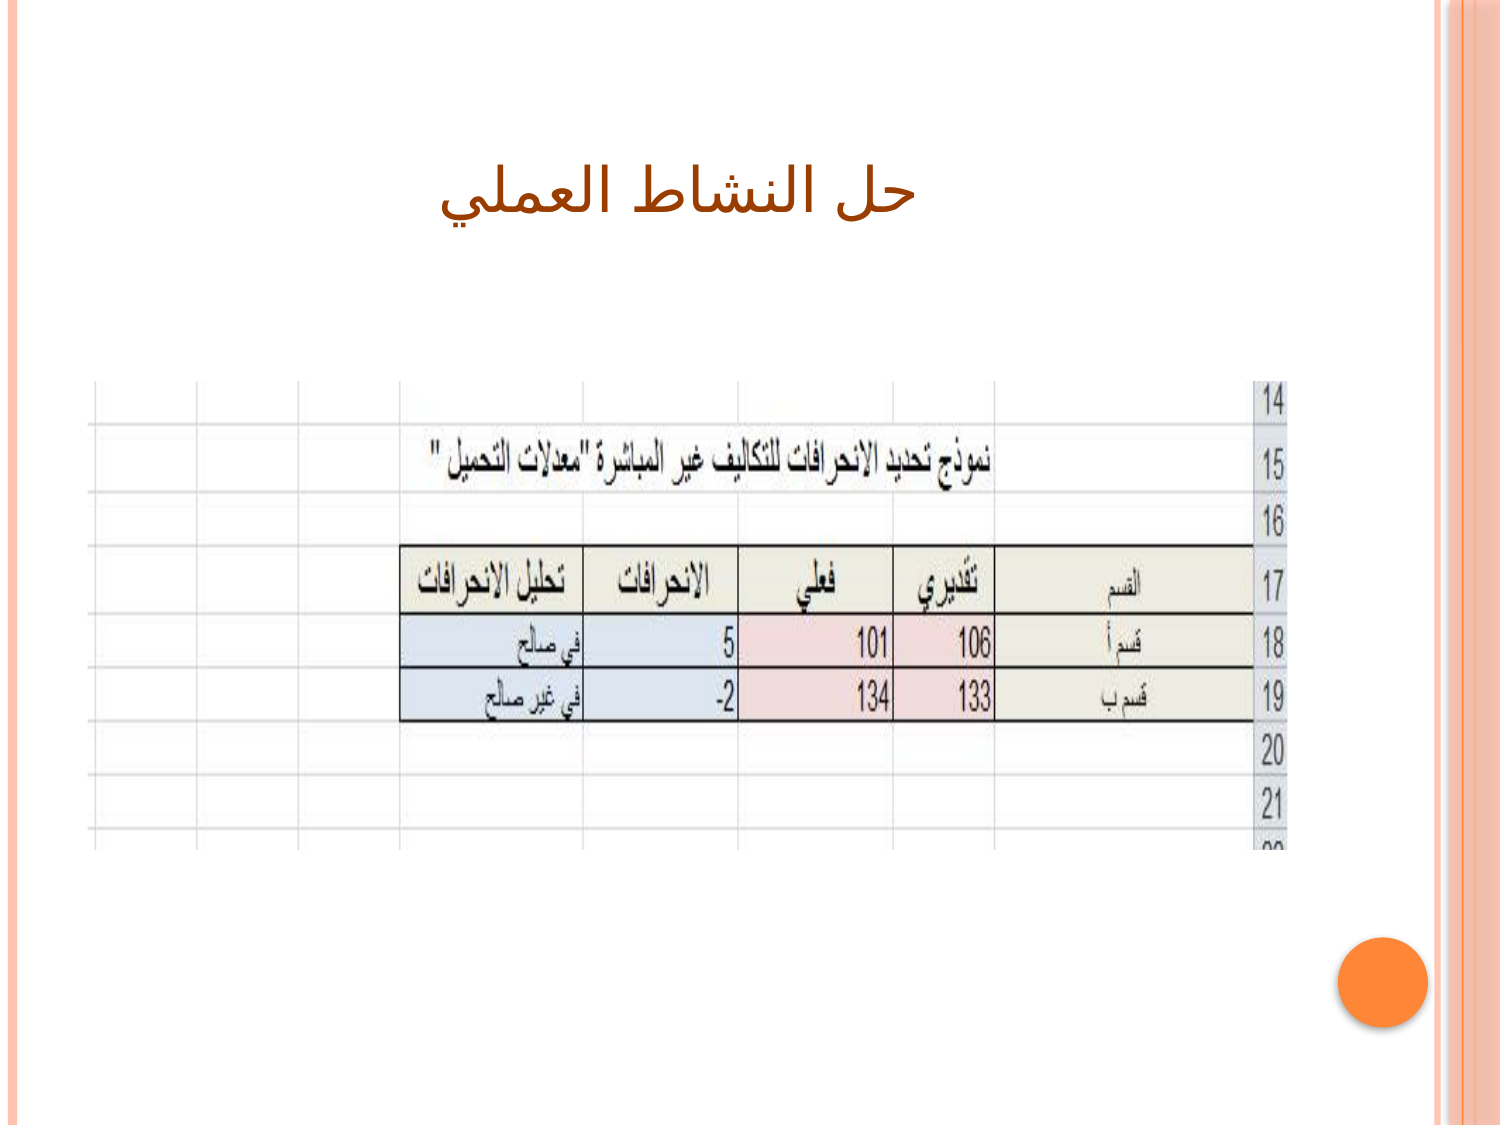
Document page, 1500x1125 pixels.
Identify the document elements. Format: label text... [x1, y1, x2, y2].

title حل النشاط العملي [75, 45, 1300, 233]
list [86, 380, 1288, 851]
